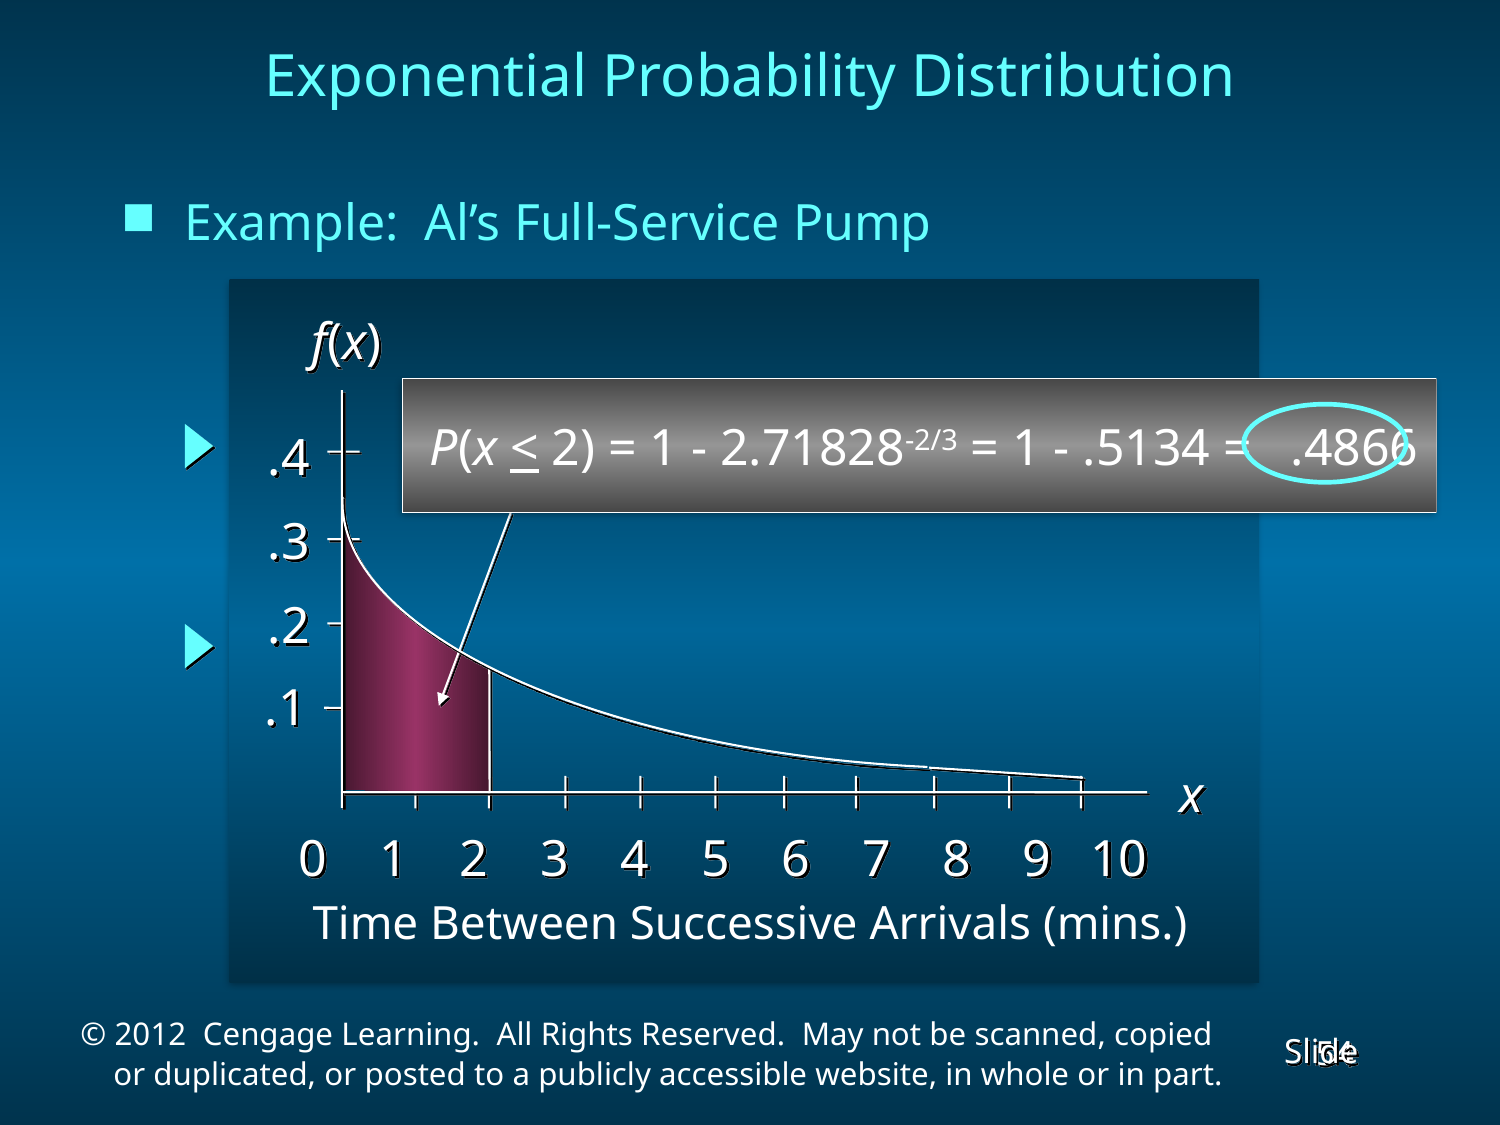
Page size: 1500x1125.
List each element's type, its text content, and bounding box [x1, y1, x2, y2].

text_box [251, 417, 323, 743]
text_box [185, 426, 212, 467]
text_box [185, 626, 212, 667]
text_box [345, 783, 410, 791]
text_box Example: Al’s Full-Service Pump [113, 182, 1204, 264]
text_box 0 1 2 3 4 5 6 7 8 9 10 [271, 818, 1163, 894]
title Exponential Probability Distribution [111, 16, 1388, 130]
text_box [1243, 404, 1407, 483]
text_box x [1164, 755, 1219, 830]
text_box Time Between Successive Arrivals (mins.) [297, 886, 1203, 957]
text_box [229, 279, 1260, 983]
text_box f(x) [296, 302, 397, 377]
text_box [328, 451, 360, 708]
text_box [336, 510, 1084, 774]
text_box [415, 782, 1082, 809]
text_box P(x < 2) = 1 - 2.71828-2/3 = 1 - .5134 = .4866 [402, 378, 1437, 513]
